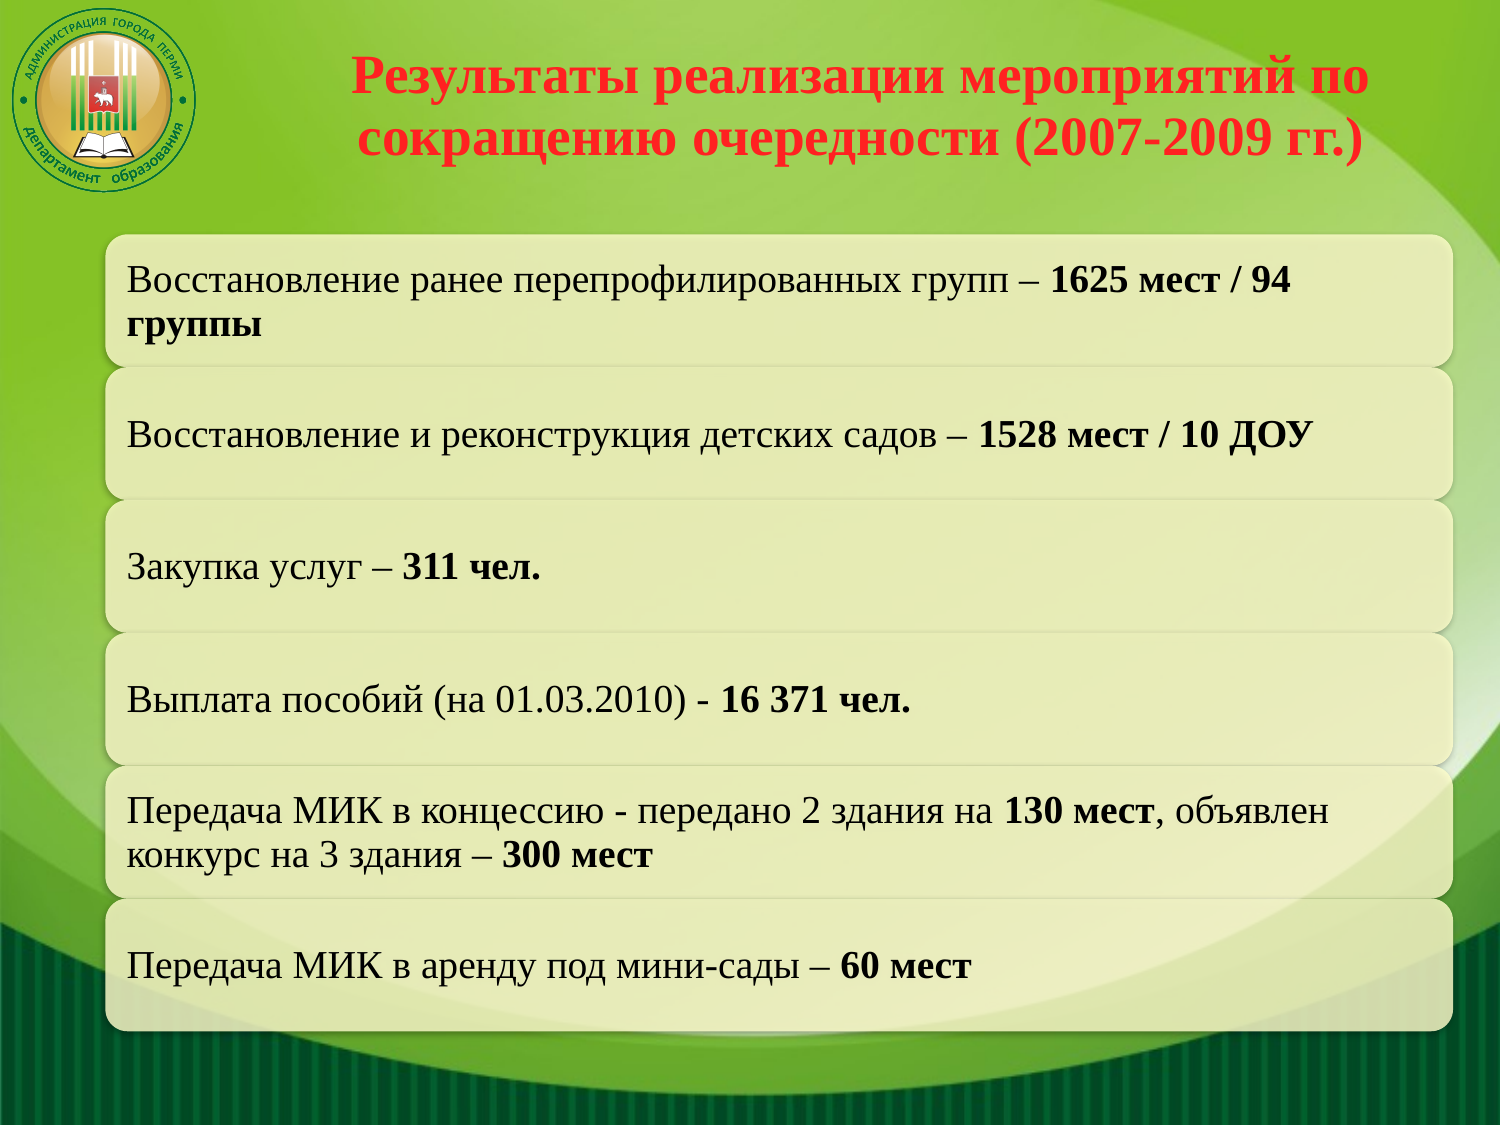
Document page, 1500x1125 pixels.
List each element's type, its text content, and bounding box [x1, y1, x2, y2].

picture [0, 0, 1500, 1125]
title Результаты реализации мероприятий по сокращению очередности (2007-2009 гг.) [222, 35, 1500, 176]
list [105, 234, 1454, 1032]
